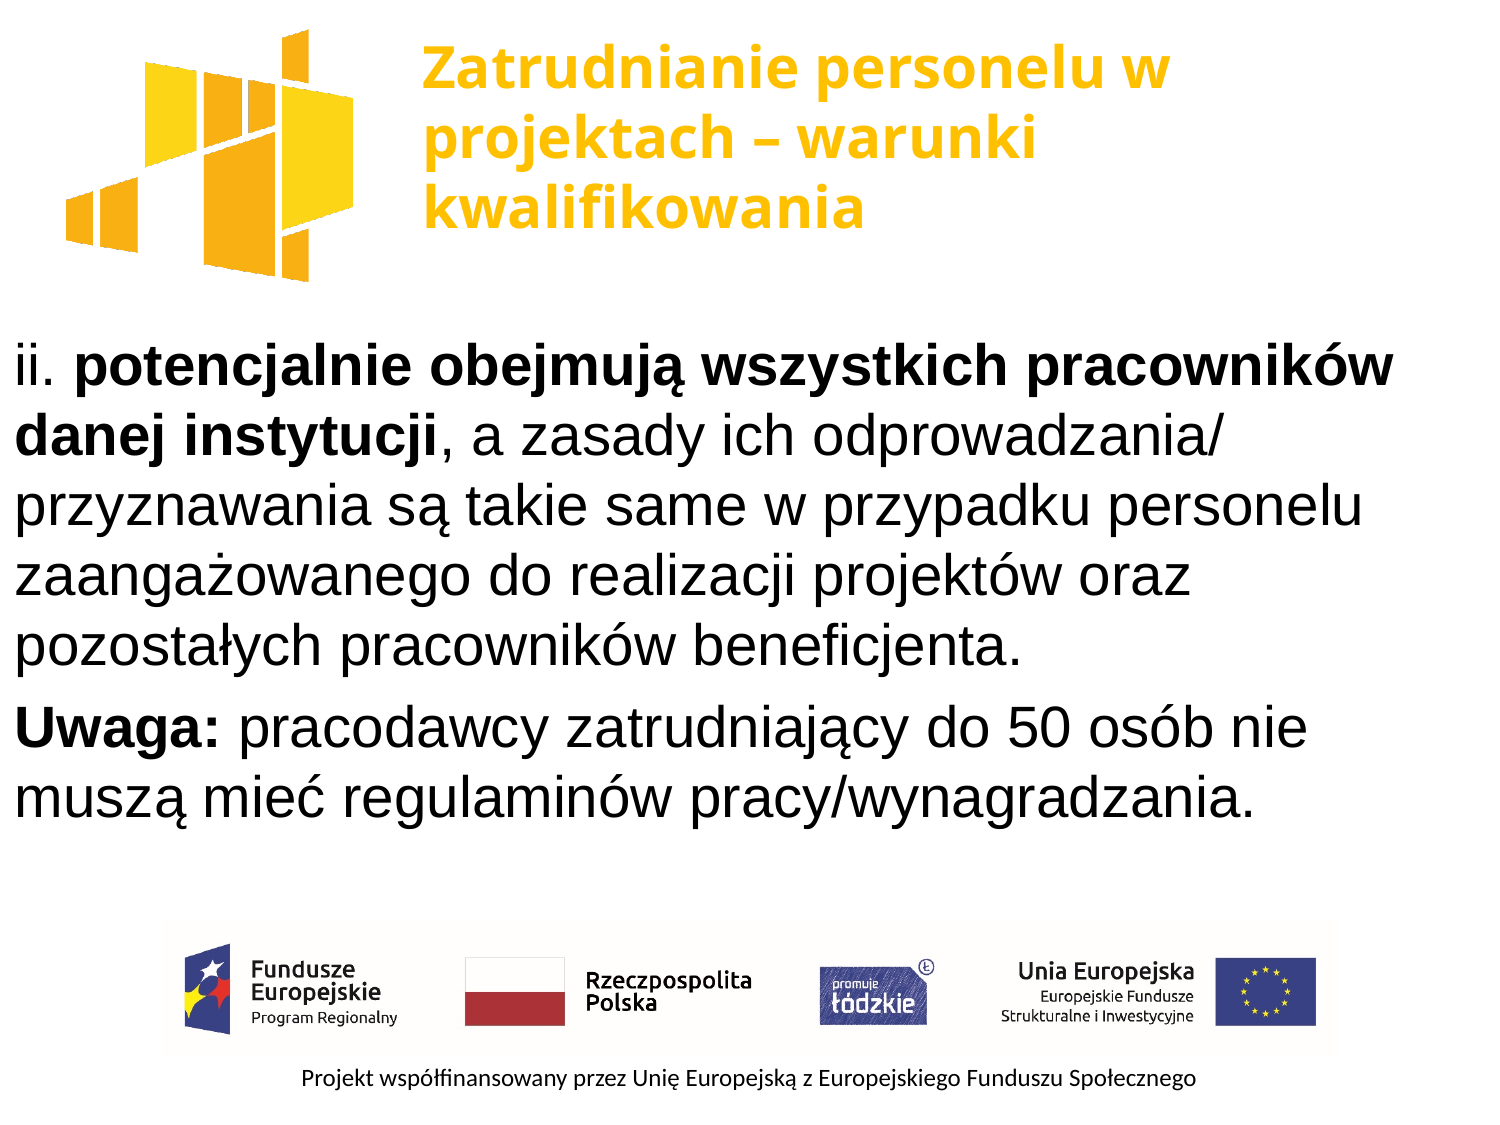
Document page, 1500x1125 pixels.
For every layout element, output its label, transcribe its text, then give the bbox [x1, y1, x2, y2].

text_box Zatrudnianie personelu w projektach – warunki kwalifikowania [407, 23, 1477, 248]
picture [65, 28, 354, 282]
text_box ii. potencjalnie obejmują wszystkich pracowników danej instytucji, a zasady ich odprowadzania/ przyznawania są takie same w przypadku personelu zaangażowanego do realizacji projektów oraz pozostałych pracowników beneficjenta. Uwaga: pracodawcy zatrudniający do 50 osób nie muszą mieć regulaminów pracy/wynagradzania. [0, 319, 1500, 1096]
